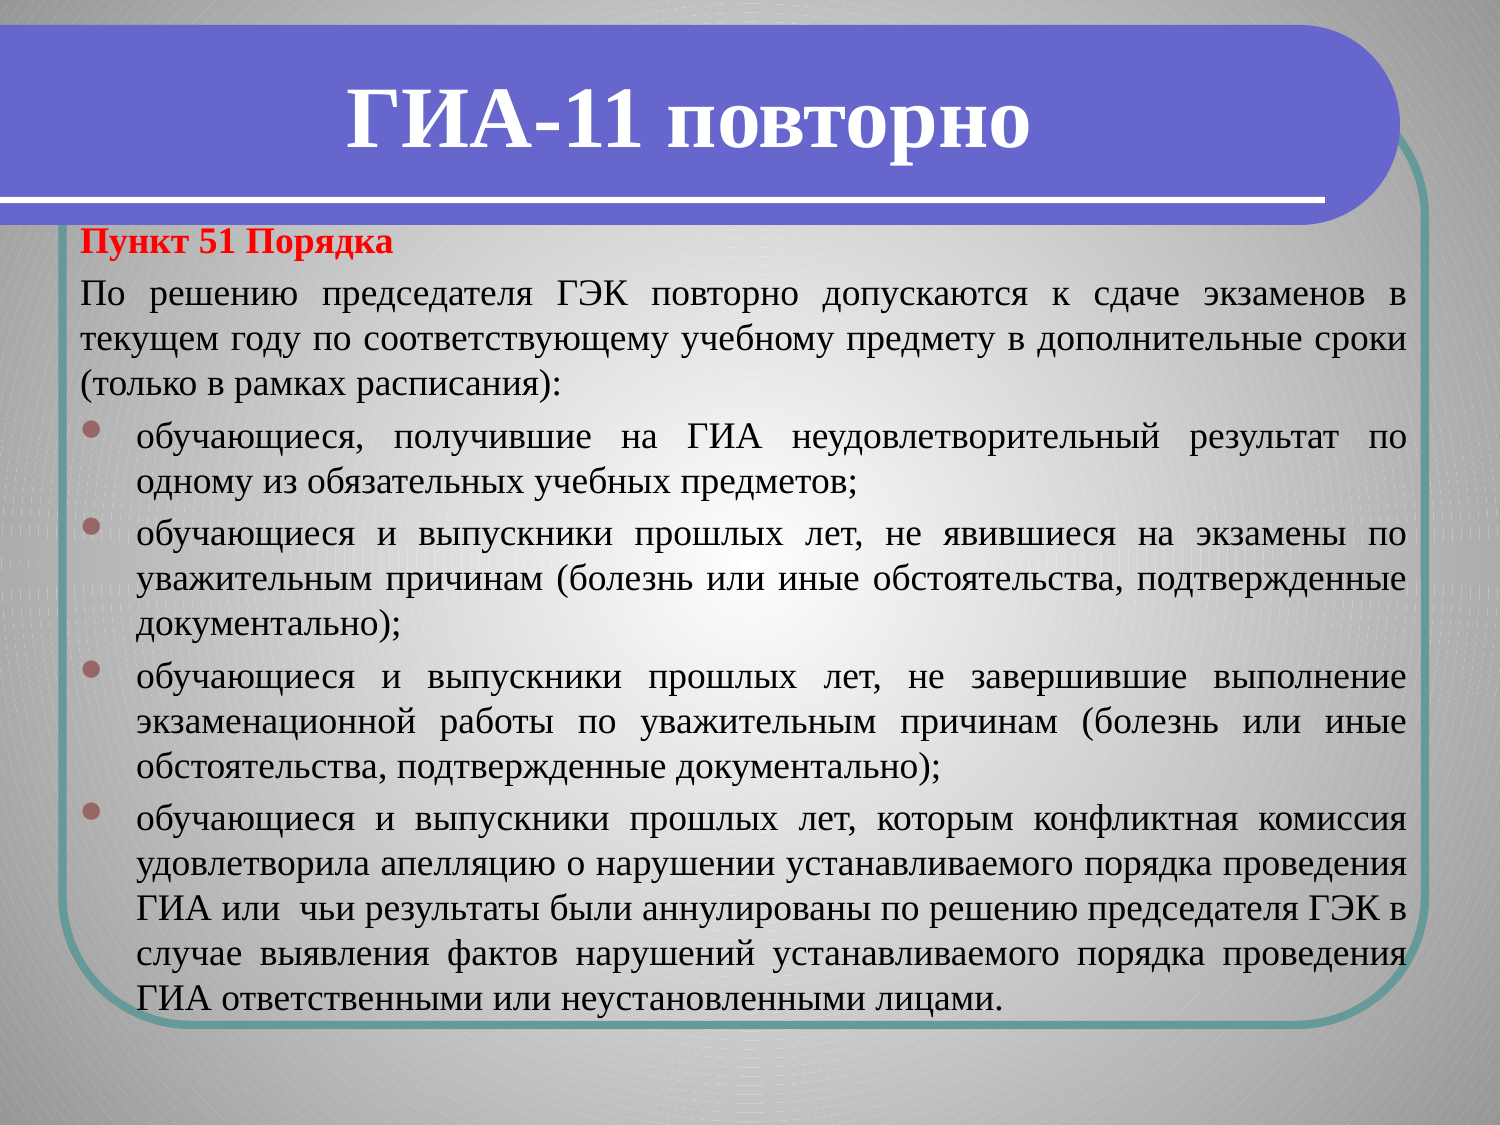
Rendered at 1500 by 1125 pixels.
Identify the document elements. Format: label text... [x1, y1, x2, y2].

title ГИА-11 повторно [31, 37, 1348, 188]
list Пункт 51 Порядка По решению председателя ГЭК повторно допускаются к сдаче экзаменов в текущем году по соответствующему учебному предмету в дополнительные сроки (только в рамках расписания): обучающиеся, получившие на ГИА неудовлетворительный результат по одному из обязательных учебных предметов; обучающиеся и выпускники прошлых лет, не явившиеся на экзамены по уважительным причинам (болезнь или иные обстоятельства, подтвержденные документально); обучающиеся и выпускники прошлых лет, не завершившие выполнение экзаменационной работы по уважительным причинам (болезнь или иные обстоятельства, подтвержденные документально); обучающиеся и выпускники прошлых лет, которым конфликтная комиссия удовлетворила апелляцию о нарушении устанавливаемого порядка проведения ГИА или чьи результаты были аннулированы по решению председателя ГЭК в случае выявления фактов нарушений устанавливаемого порядка проведения ГИА ответственными или неустановленными лицами. [64, 207, 1424, 988]
